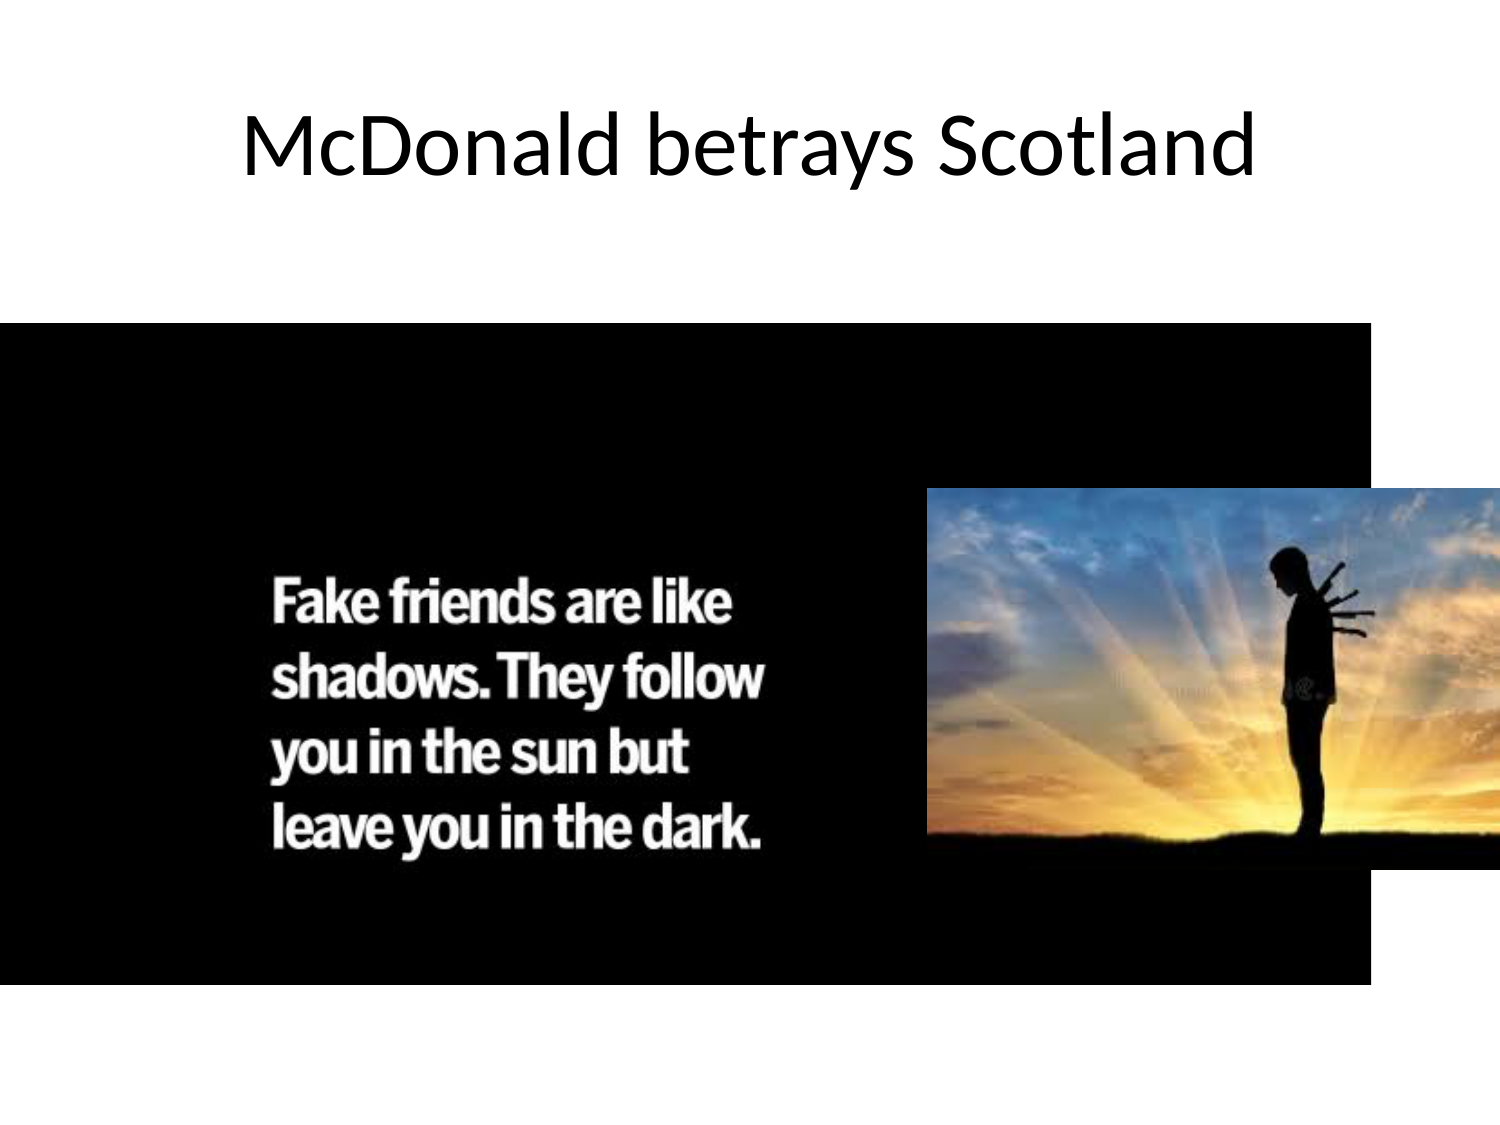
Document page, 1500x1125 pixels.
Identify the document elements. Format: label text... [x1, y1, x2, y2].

title McDonald betrays Scotland [75, 45, 1425, 233]
picture [0, 323, 1500, 985]
